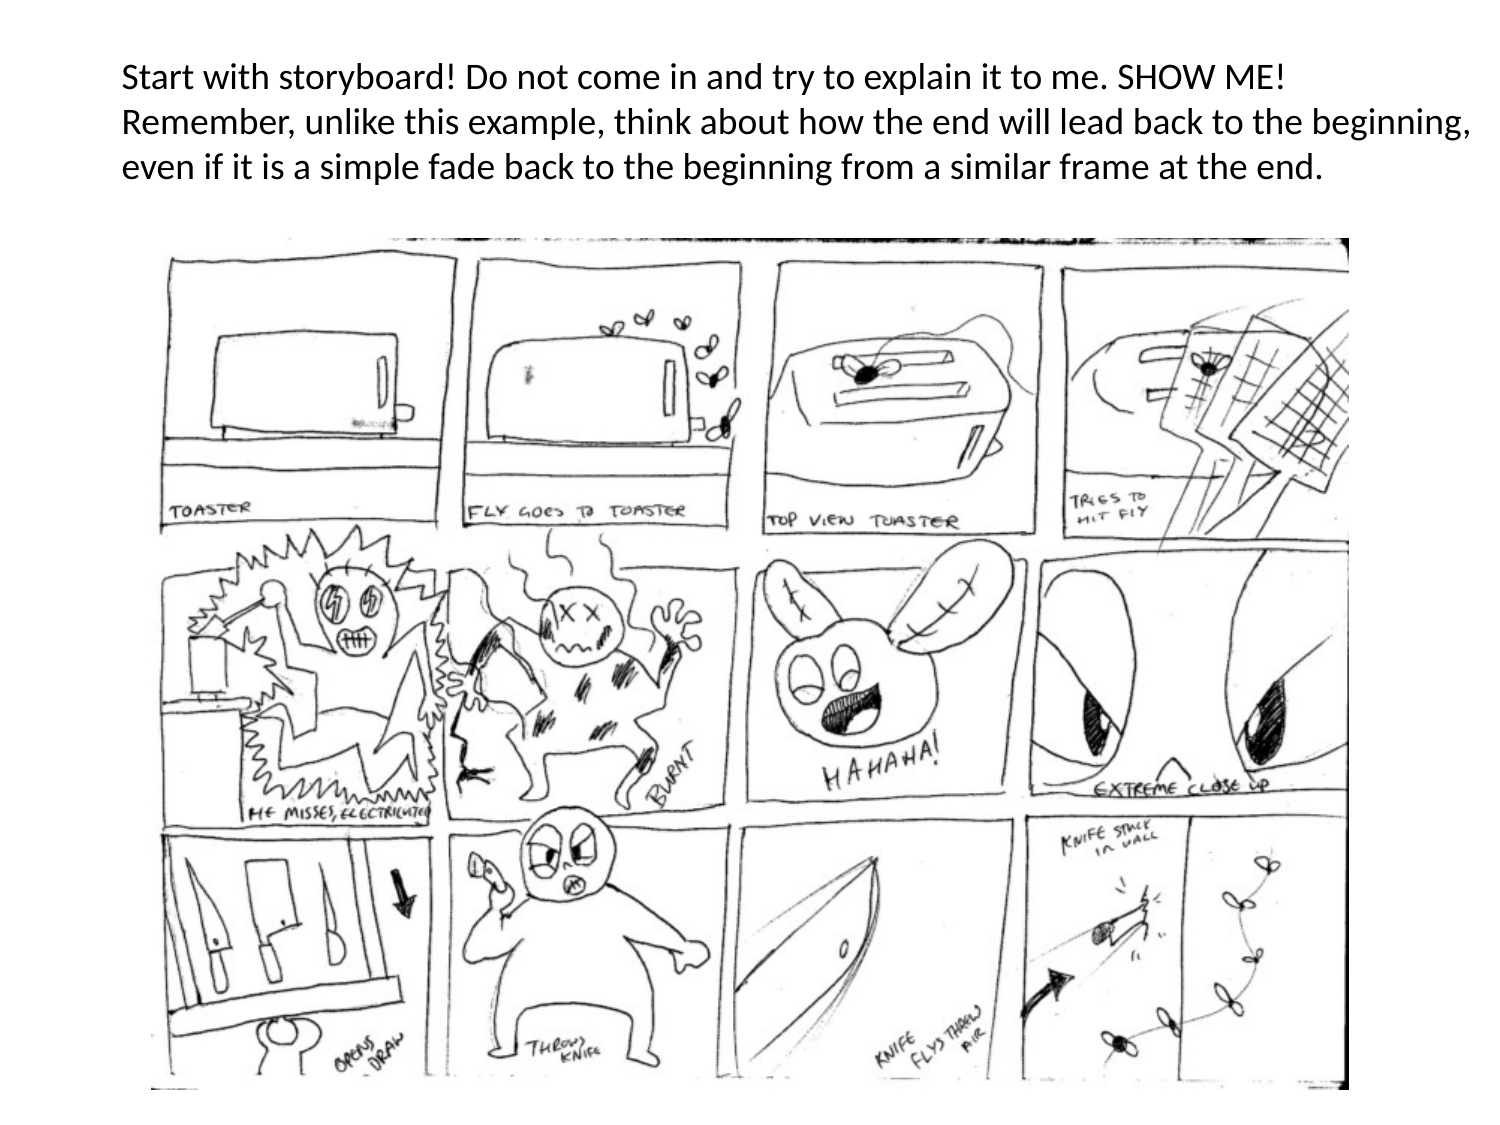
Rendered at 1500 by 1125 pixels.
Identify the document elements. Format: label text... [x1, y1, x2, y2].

picture [151, 238, 1349, 1090]
text_box Start with storyboard! Do not come in and try to explain it to me. SHOW ME! Remember, unlike this example, think about how the end will lead back to the beginning, even if it is a simple fade back to the beginning from a similar frame at the end. [106, 44, 1488, 195]
